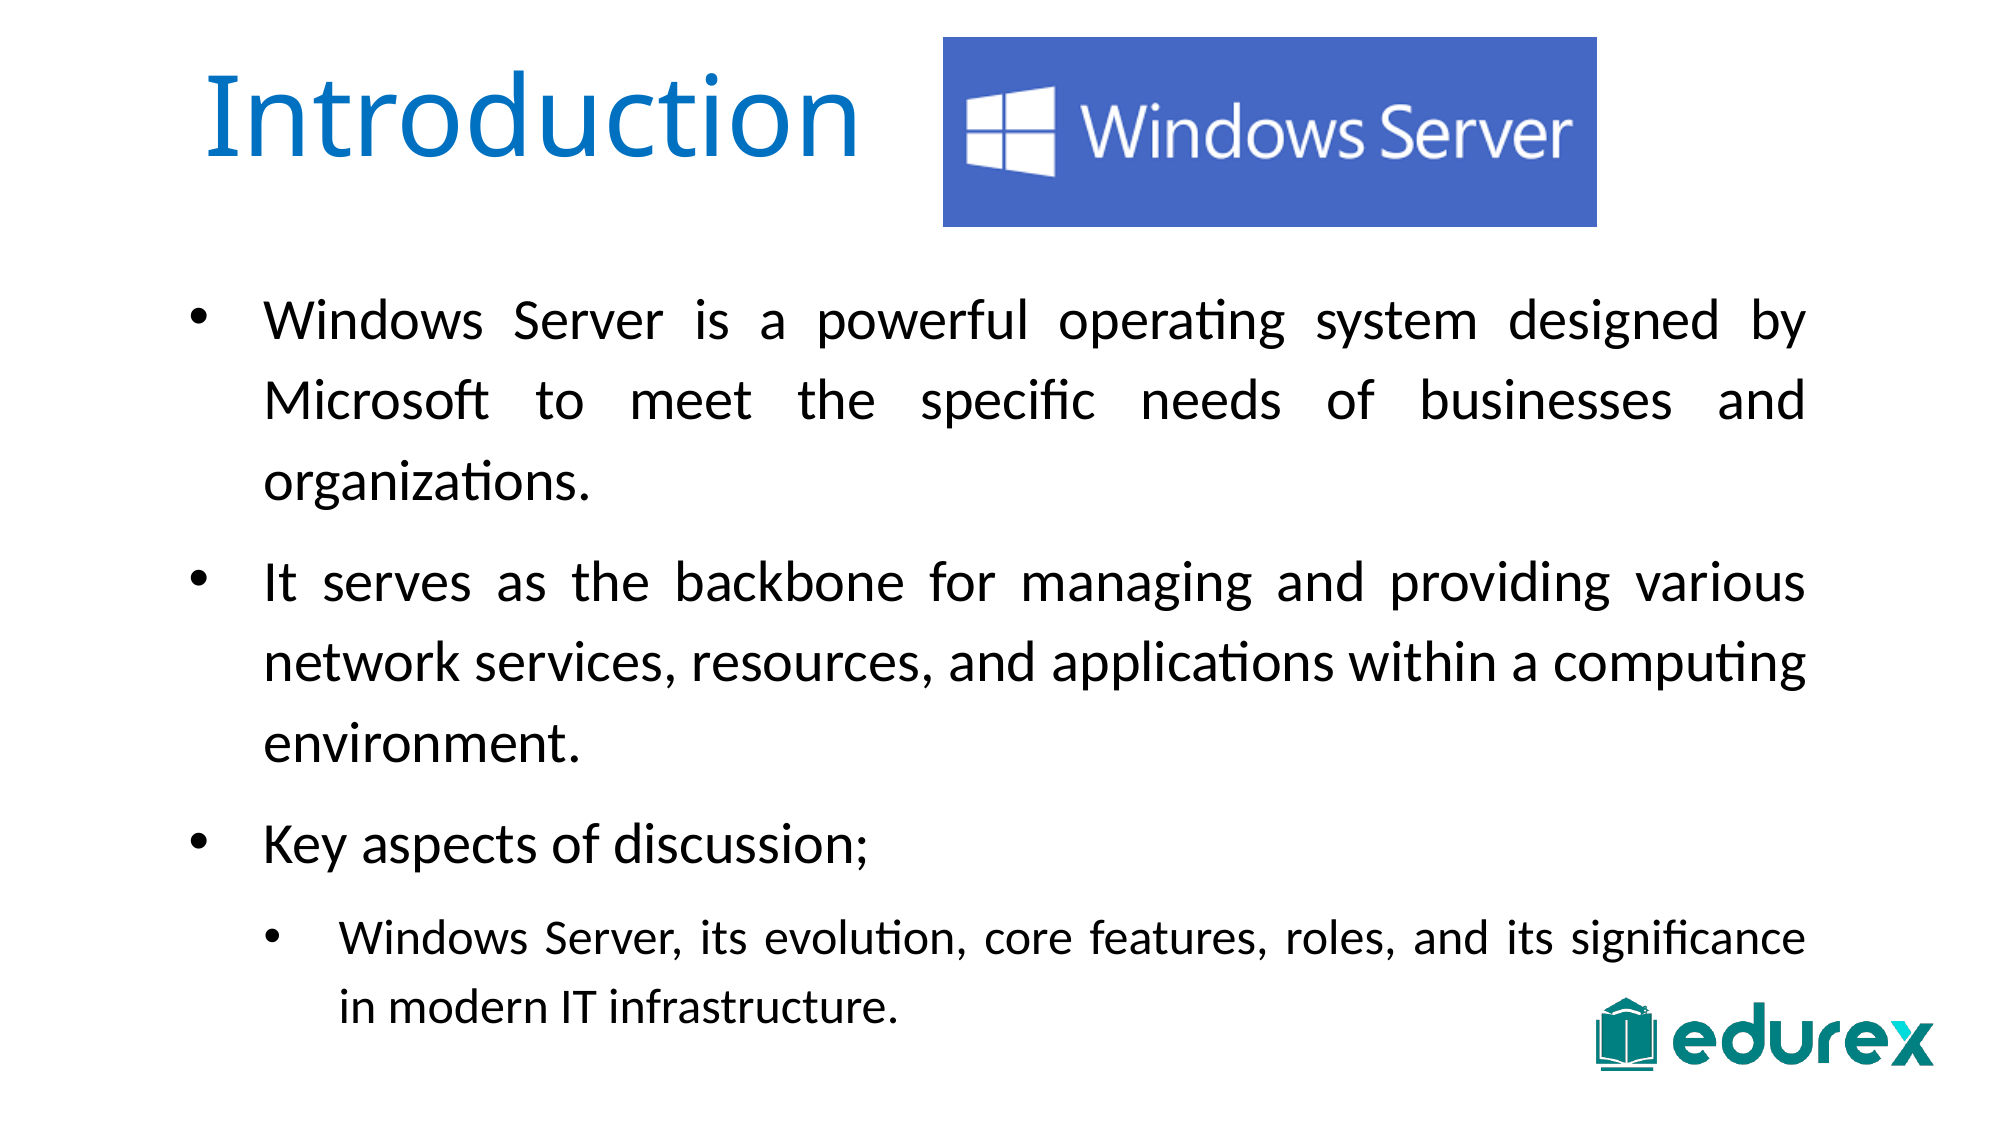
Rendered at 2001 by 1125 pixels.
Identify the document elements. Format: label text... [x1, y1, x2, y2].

picture [1584, 991, 1941, 1076]
picture [943, 37, 1597, 227]
subtitle Windows Server is a powerful operating system designed by Microsoft to meet the specific needs of businesses and organizations. It serves as the backbone for managing and providing various network services, resources, and applications within a computing environment. Key aspects of discussion; Windows Server, its evolution, core features, roles, and its significance in modern IT infrastructure. [173, 262, 1823, 379]
title Introduction [125, 50, 943, 189]
